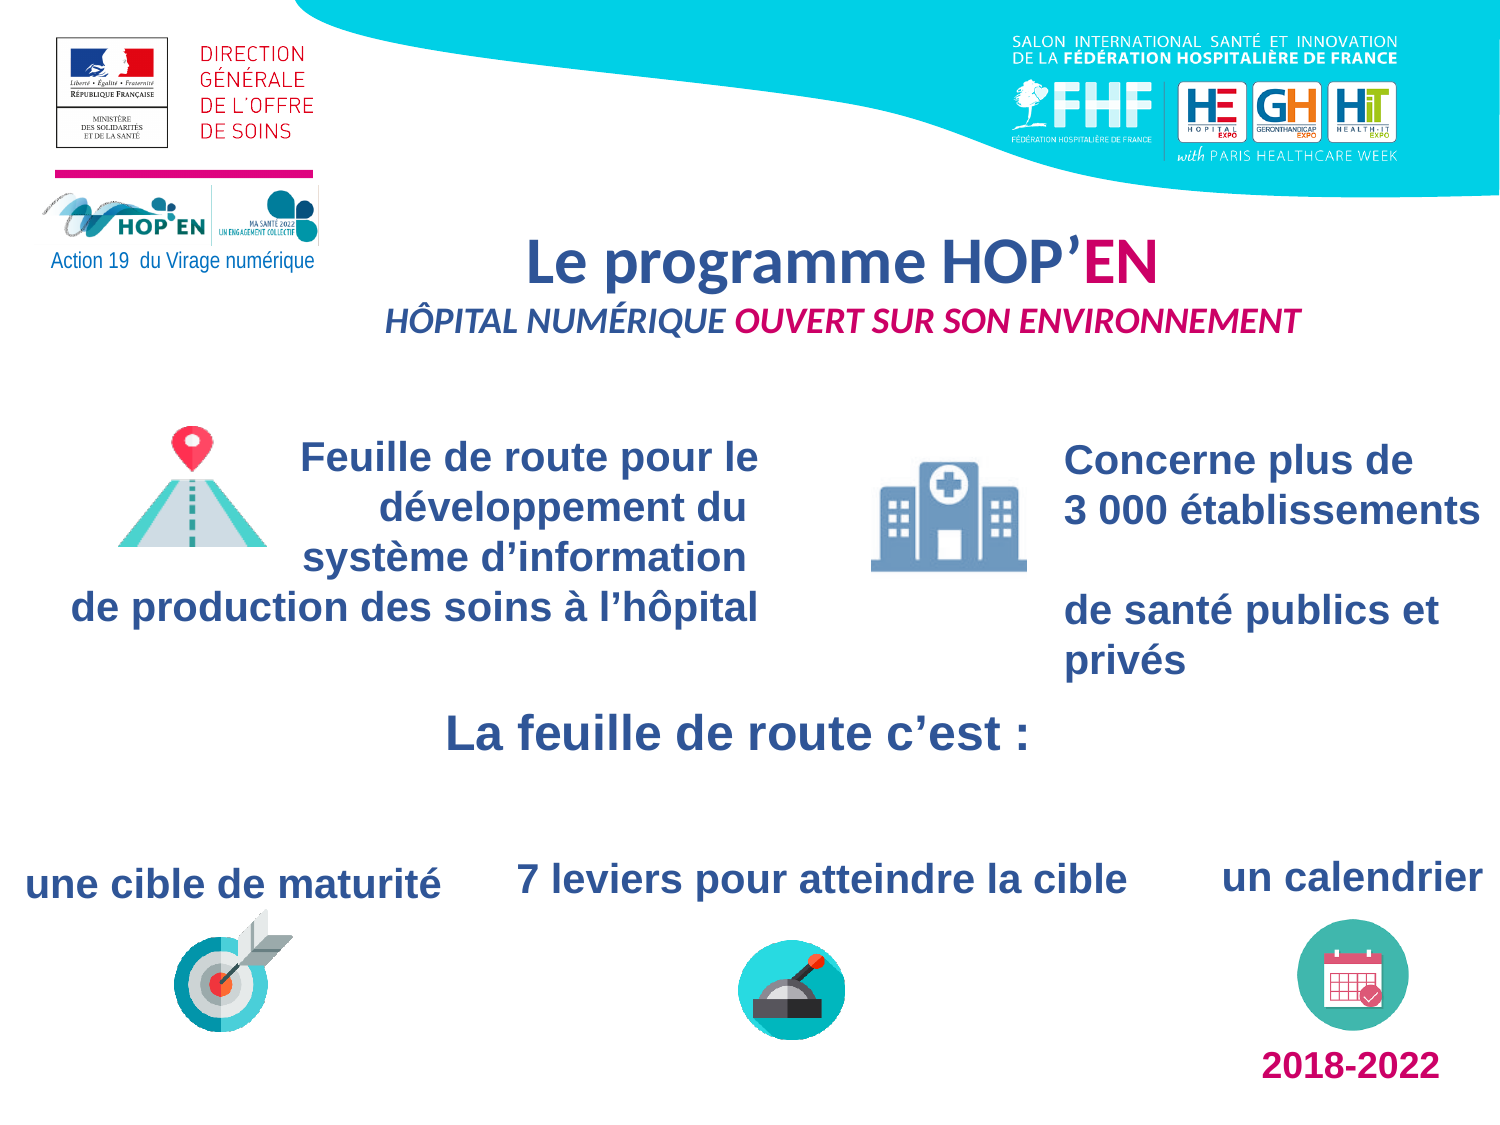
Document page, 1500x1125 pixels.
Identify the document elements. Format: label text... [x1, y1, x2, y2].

text_box La feuille de route c’est : [29, 693, 1448, 768]
picture [55, 33, 313, 181]
text_box un calendrier [1206, 842, 1499, 908]
picture [1012, 33, 1397, 161]
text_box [1245, 909, 1457, 1094]
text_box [871, 425, 1500, 643]
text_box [34, 421, 774, 640]
picture [173, 909, 293, 1032]
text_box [34, 181, 332, 280]
text_box une cible de maturité [9, 848, 457, 914]
text_box 7 leviers pour atteindre la cible [501, 844, 1144, 910]
picture [738, 940, 845, 1040]
text_box Le programme HOP’EN Hôpital numérique ouvert sur son environnement [366, 209, 1320, 349]
